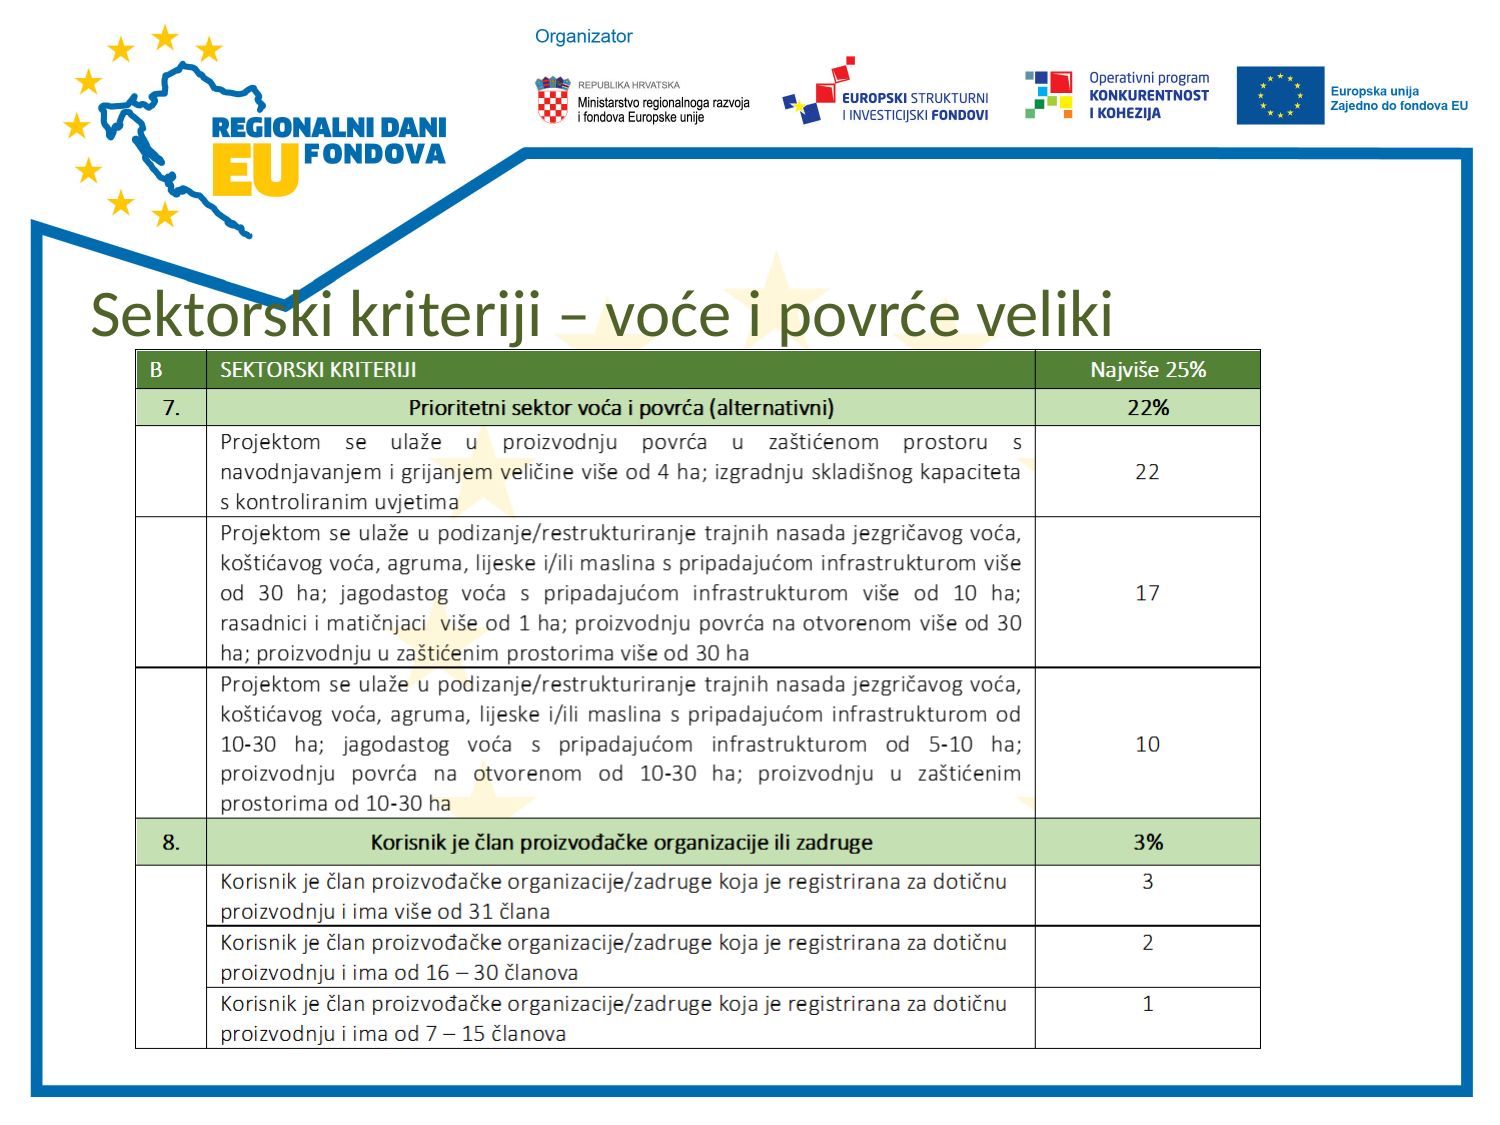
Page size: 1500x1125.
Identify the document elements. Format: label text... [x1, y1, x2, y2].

list Sektorski kriteriji – voće i povrće veliki [75, 262, 1425, 1005]
picture [0, 0, 1500, 1125]
